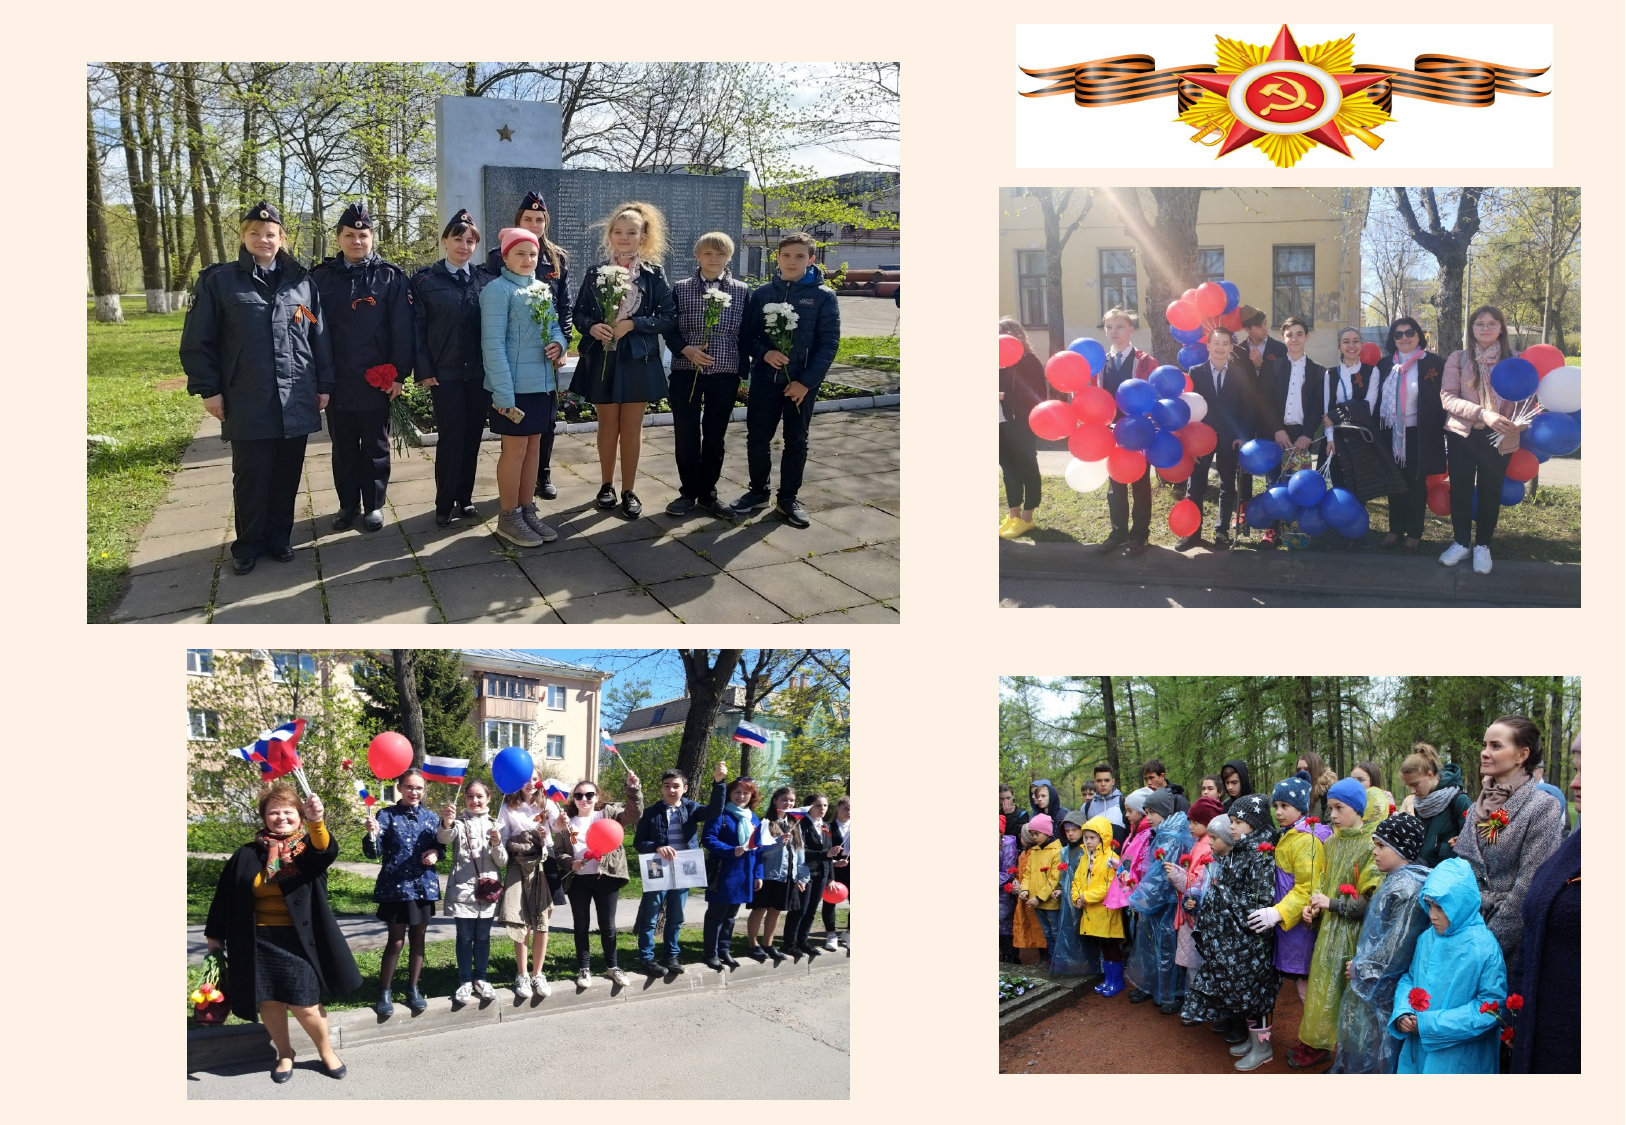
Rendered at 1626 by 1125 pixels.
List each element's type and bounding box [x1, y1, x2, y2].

picture [187, 649, 851, 1101]
picture [999, 676, 1582, 1074]
picture [999, 187, 1582, 608]
picture [87, 62, 901, 624]
picture [1016, 24, 1553, 168]
